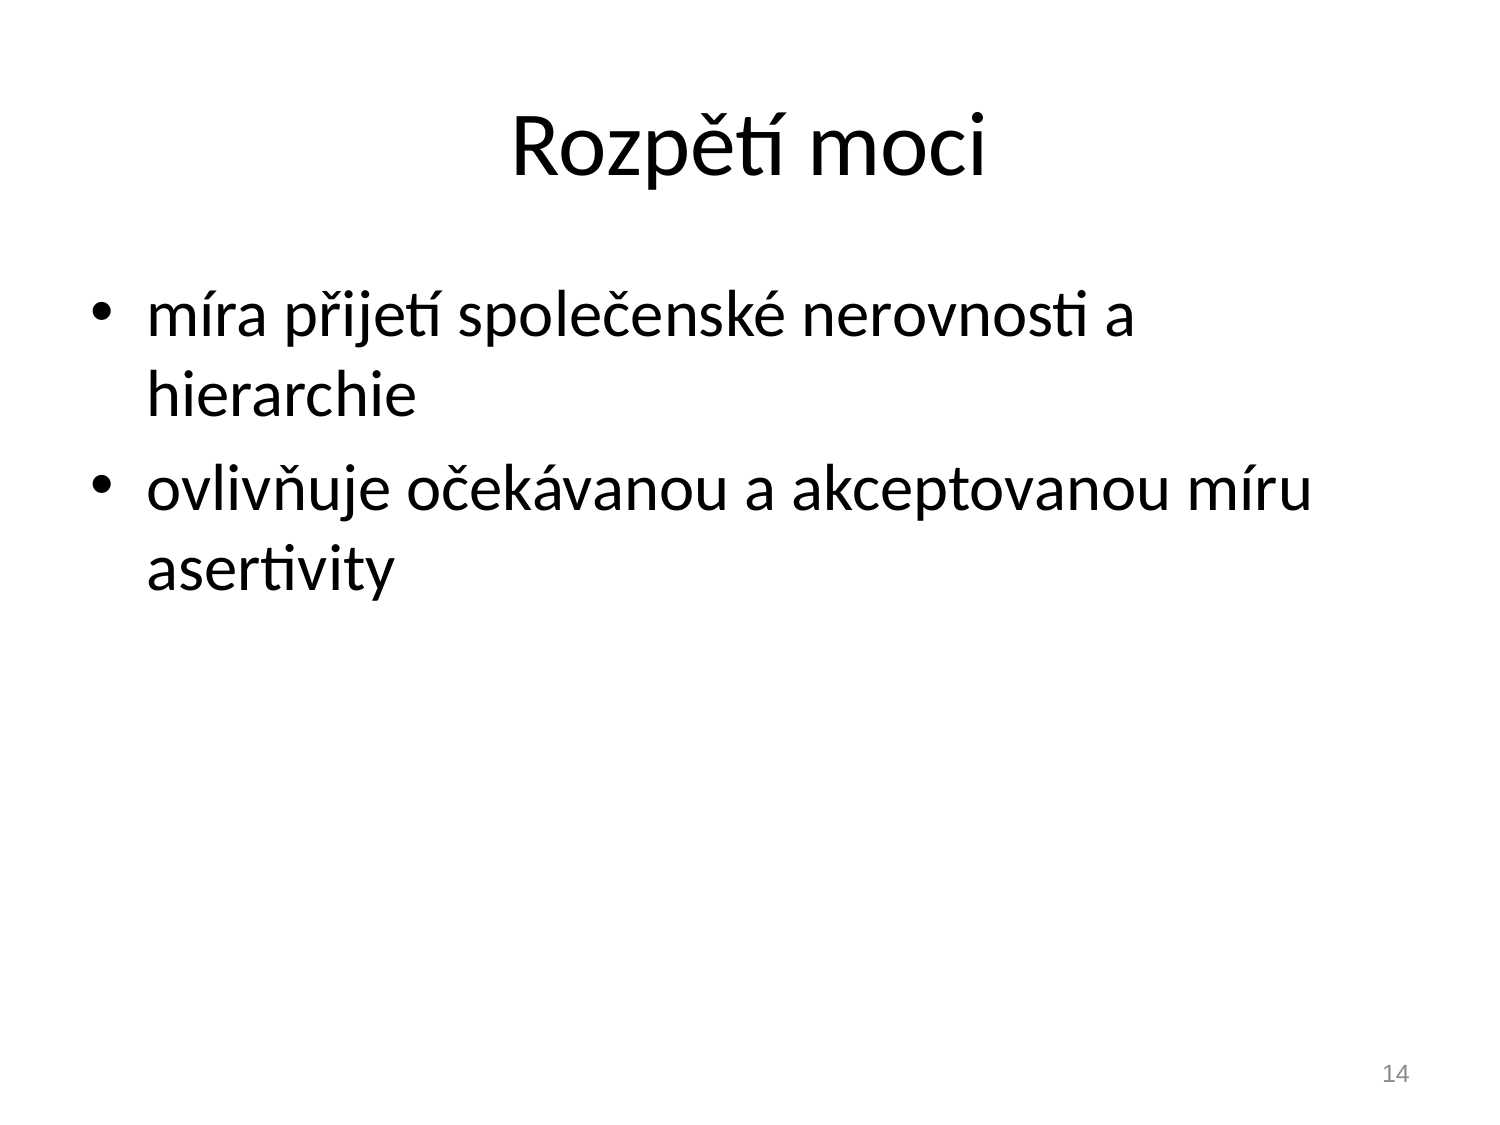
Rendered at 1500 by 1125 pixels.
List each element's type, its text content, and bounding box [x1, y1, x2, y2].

slide_number 14 [1074, 1042, 1425, 1103]
title Rozpětí moci [75, 45, 1425, 233]
list míra přijetí společenské nerovnosti a hierarchie ovlivňuje očekávanou a akceptovanou míru asertivity [75, 262, 1425, 1005]
